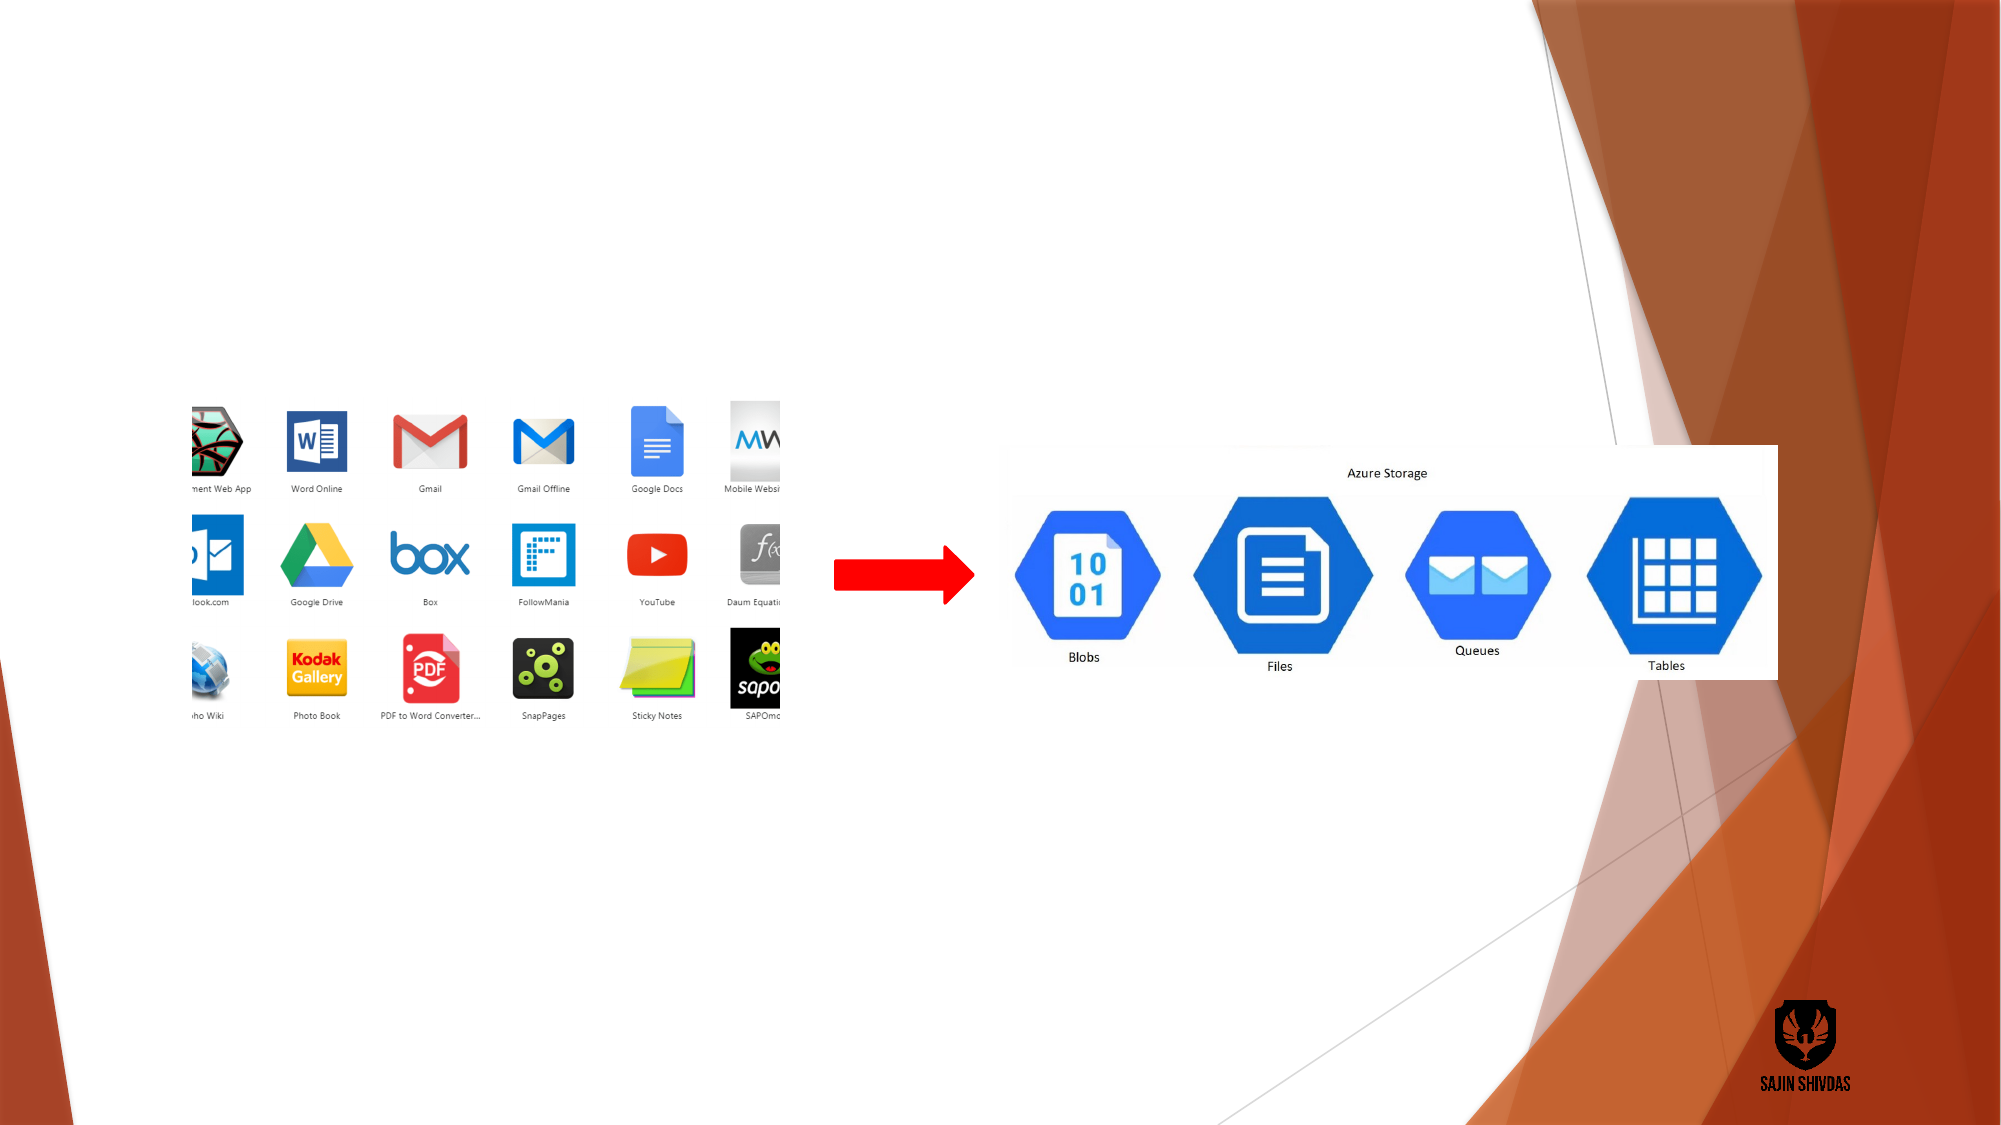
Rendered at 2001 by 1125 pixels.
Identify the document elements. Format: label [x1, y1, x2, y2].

text_box [834, 545, 975, 605]
picture [192, 396, 781, 728]
picture [999, 445, 1778, 680]
picture [1750, 990, 1863, 1103]
